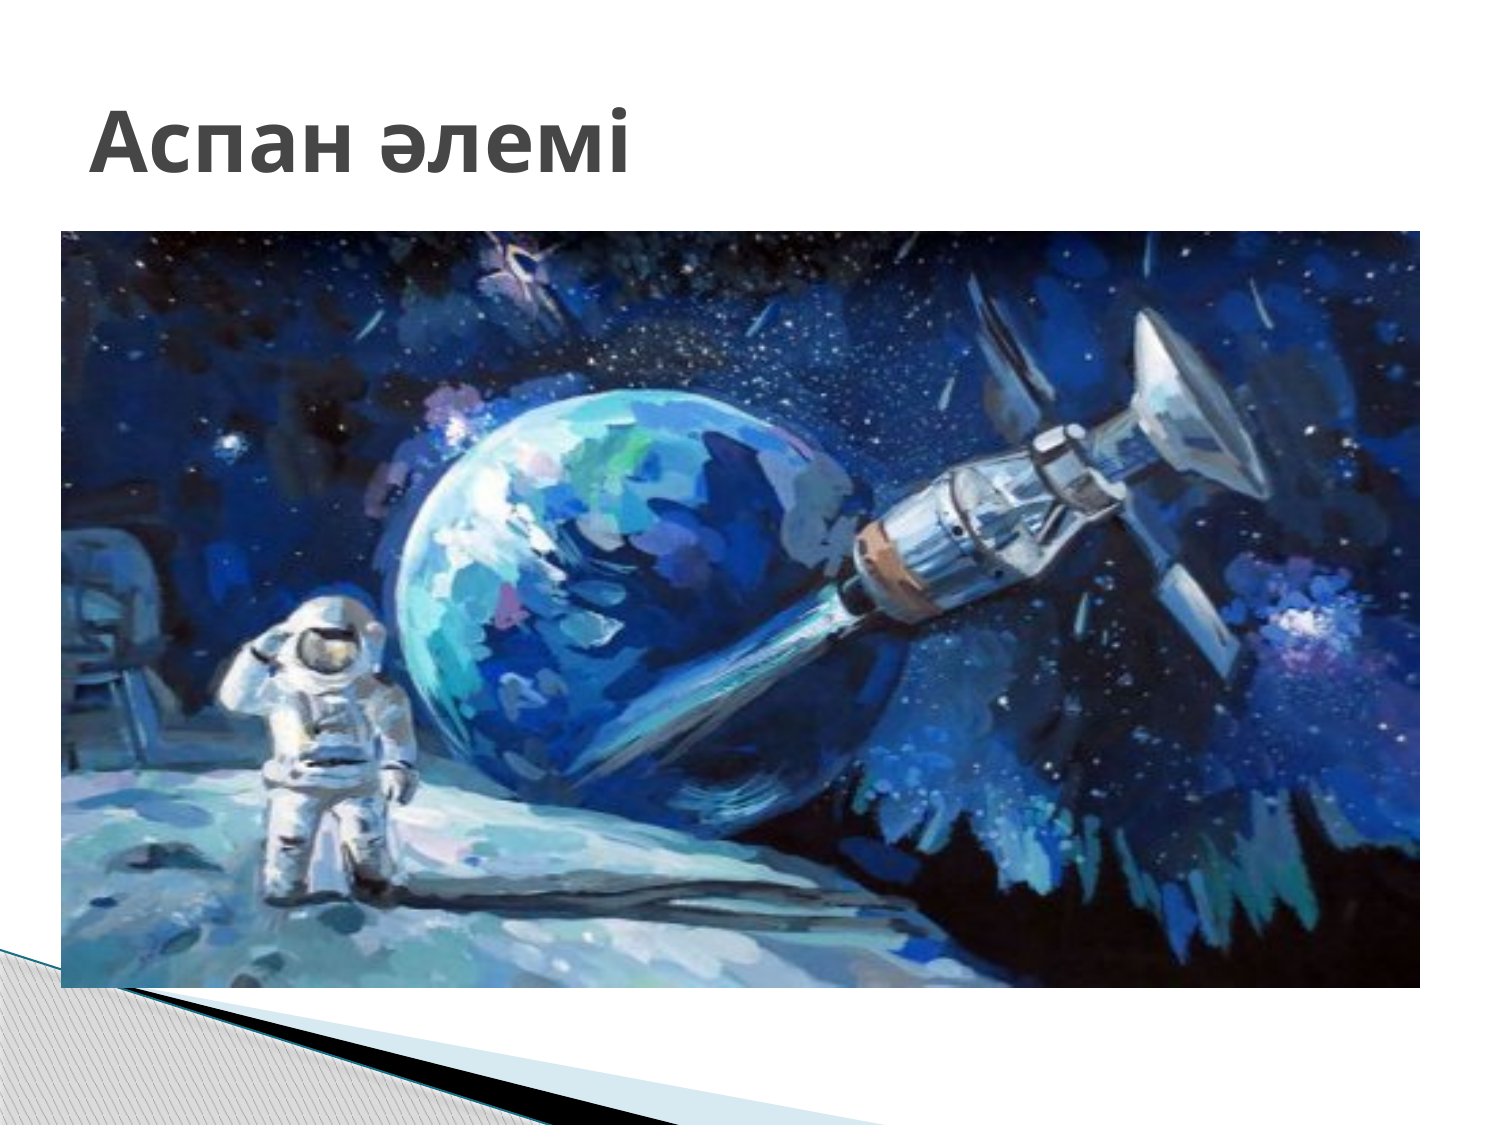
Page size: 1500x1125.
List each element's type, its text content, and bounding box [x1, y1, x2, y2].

picture [60, 231, 1420, 988]
title Аспан әлемі [75, 45, 1425, 233]
